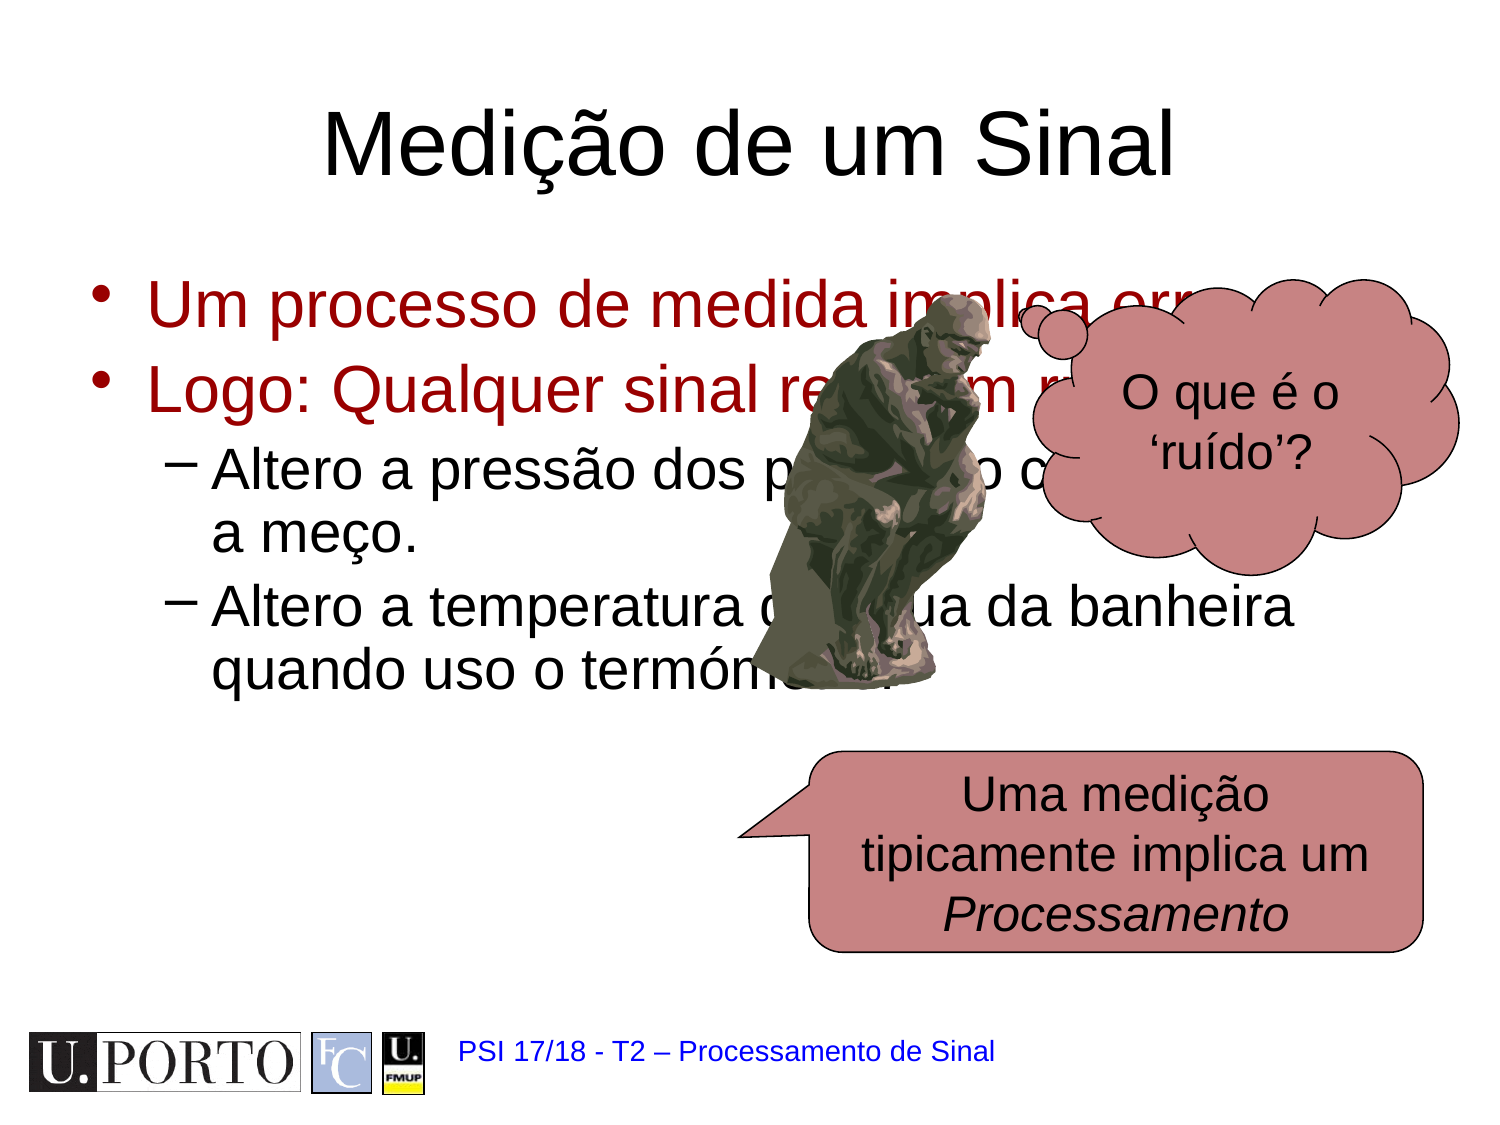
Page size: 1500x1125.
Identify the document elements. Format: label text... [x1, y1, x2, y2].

picture [384, 1033, 423, 1094]
text_box O que é o ‘ruído’? [1018, 279, 1460, 576]
footer PSI 17/18 - T2 – Processamento de Sinal [442, 1024, 1306, 1103]
list Um processo de medida implica erro. Logo: Qualquer sinal real têm ruído. Altero a pressão dos pneus do carro quando a meço. Altero a temperatura da água da banheira quando uso o termómetro. [74, 262, 1426, 1006]
title Medição de um Sinal [74, 44, 1426, 233]
text_box Uma medição tipicamente implica um Processamento [739, 751, 1424, 953]
picture [313, 1033, 371, 1092]
picture [749, 290, 995, 693]
picture [29, 1032, 301, 1092]
